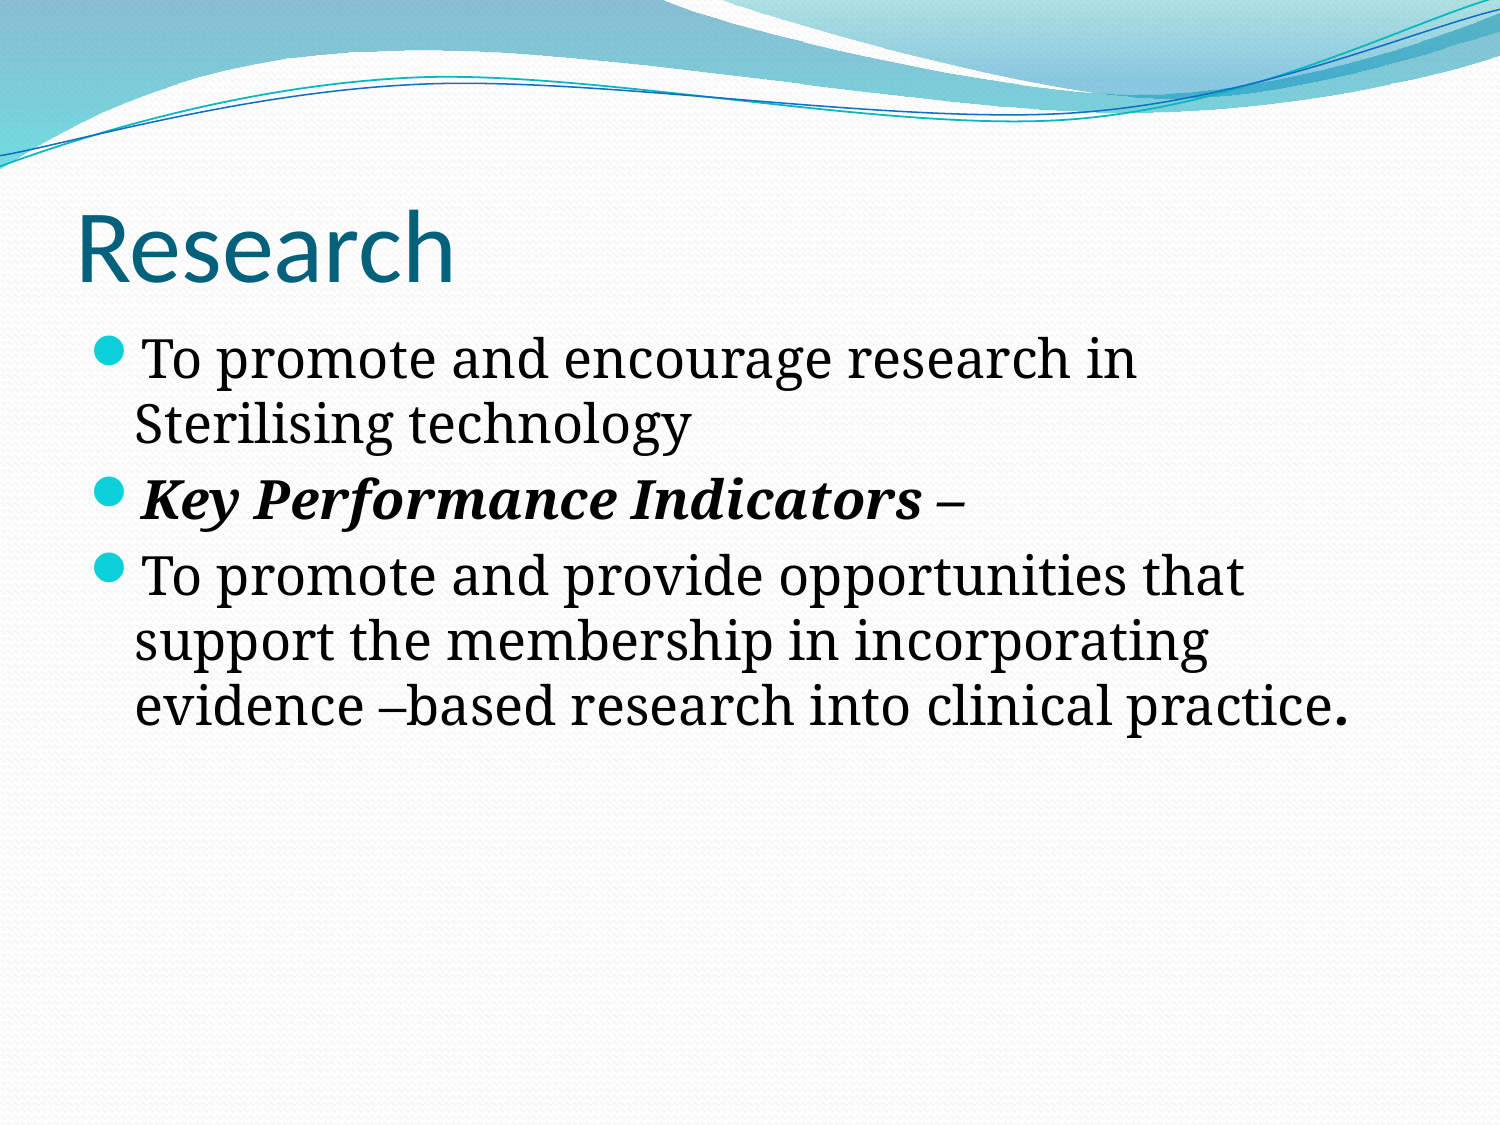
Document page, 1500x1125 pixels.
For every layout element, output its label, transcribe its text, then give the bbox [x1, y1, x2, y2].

title Research [75, 115, 1425, 303]
list To promote and encourage research in Sterilising technology Key Performance Indicators – To promote and provide opportunities that support the membership in incorporating evidence –based research into clinical practice. [75, 317, 1425, 1038]
